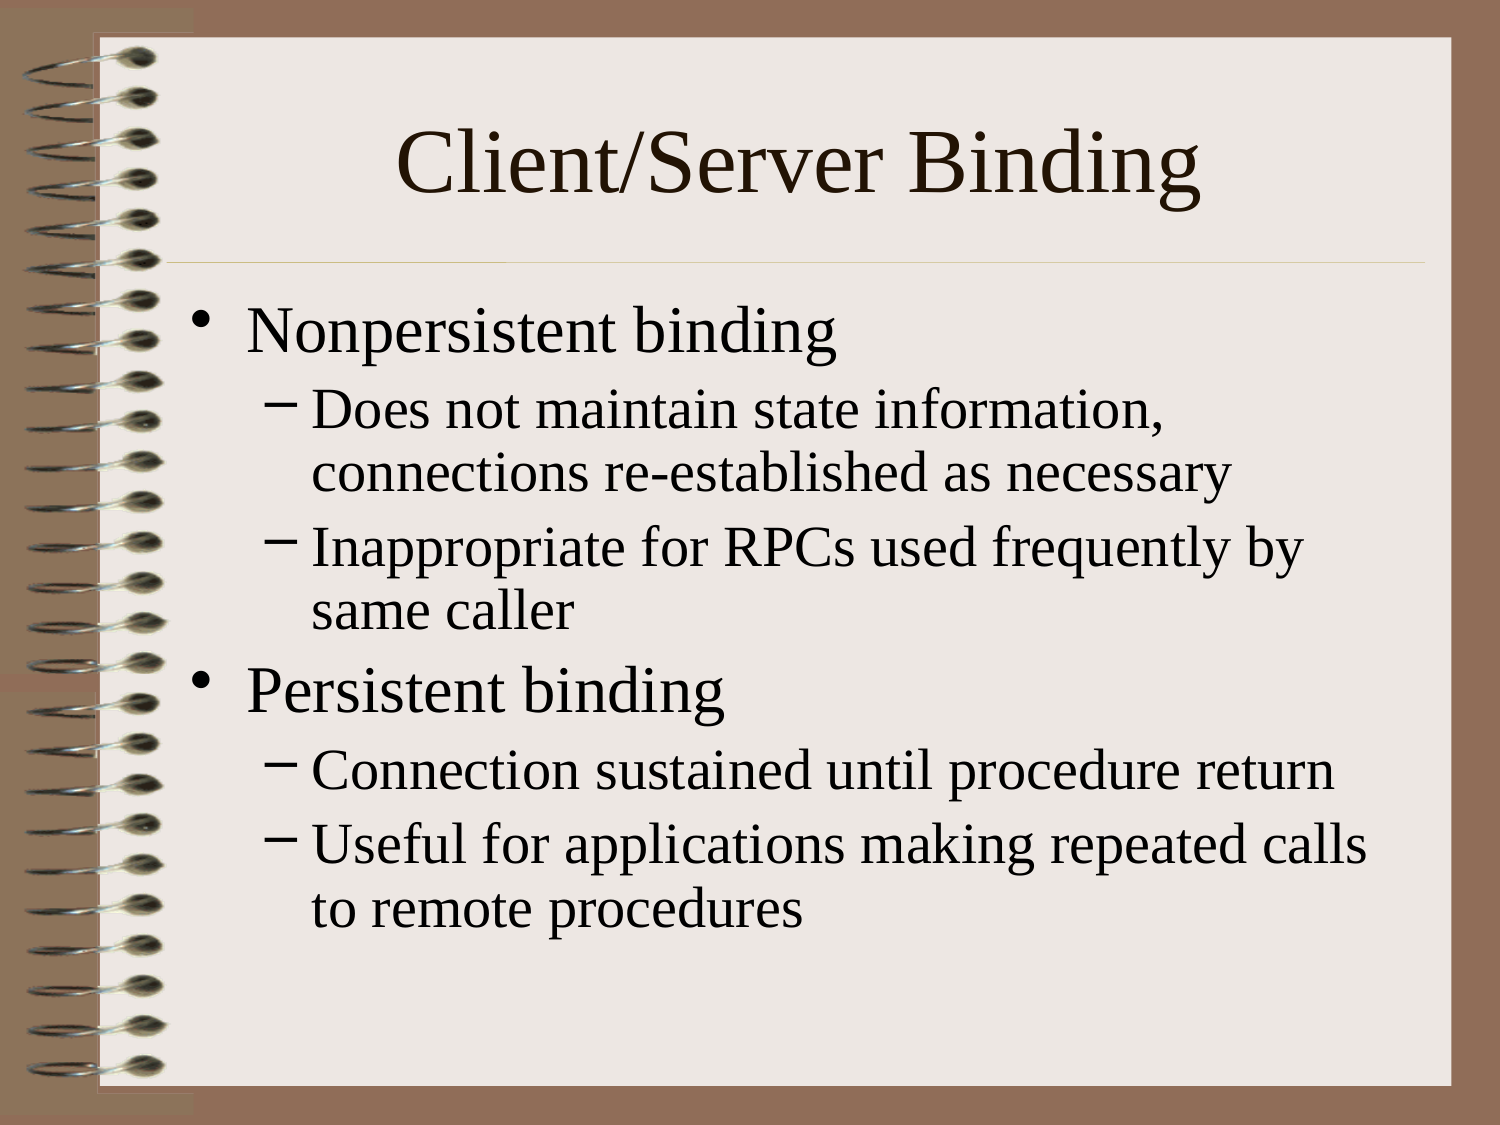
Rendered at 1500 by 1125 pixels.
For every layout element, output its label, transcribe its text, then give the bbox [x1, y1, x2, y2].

picture [0, 692, 194, 1115]
picture [0, 8, 194, 674]
list Nonpersistent binding Does not maintain state information, connections re-established as necessary Inappropriate for RPCs used frequently by same caller Persistent binding Connection sustained until procedure return Useful for applications making repeated calls to remote procedures [174, 287, 1426, 963]
title Client/Server Binding [174, 62, 1426, 251]
